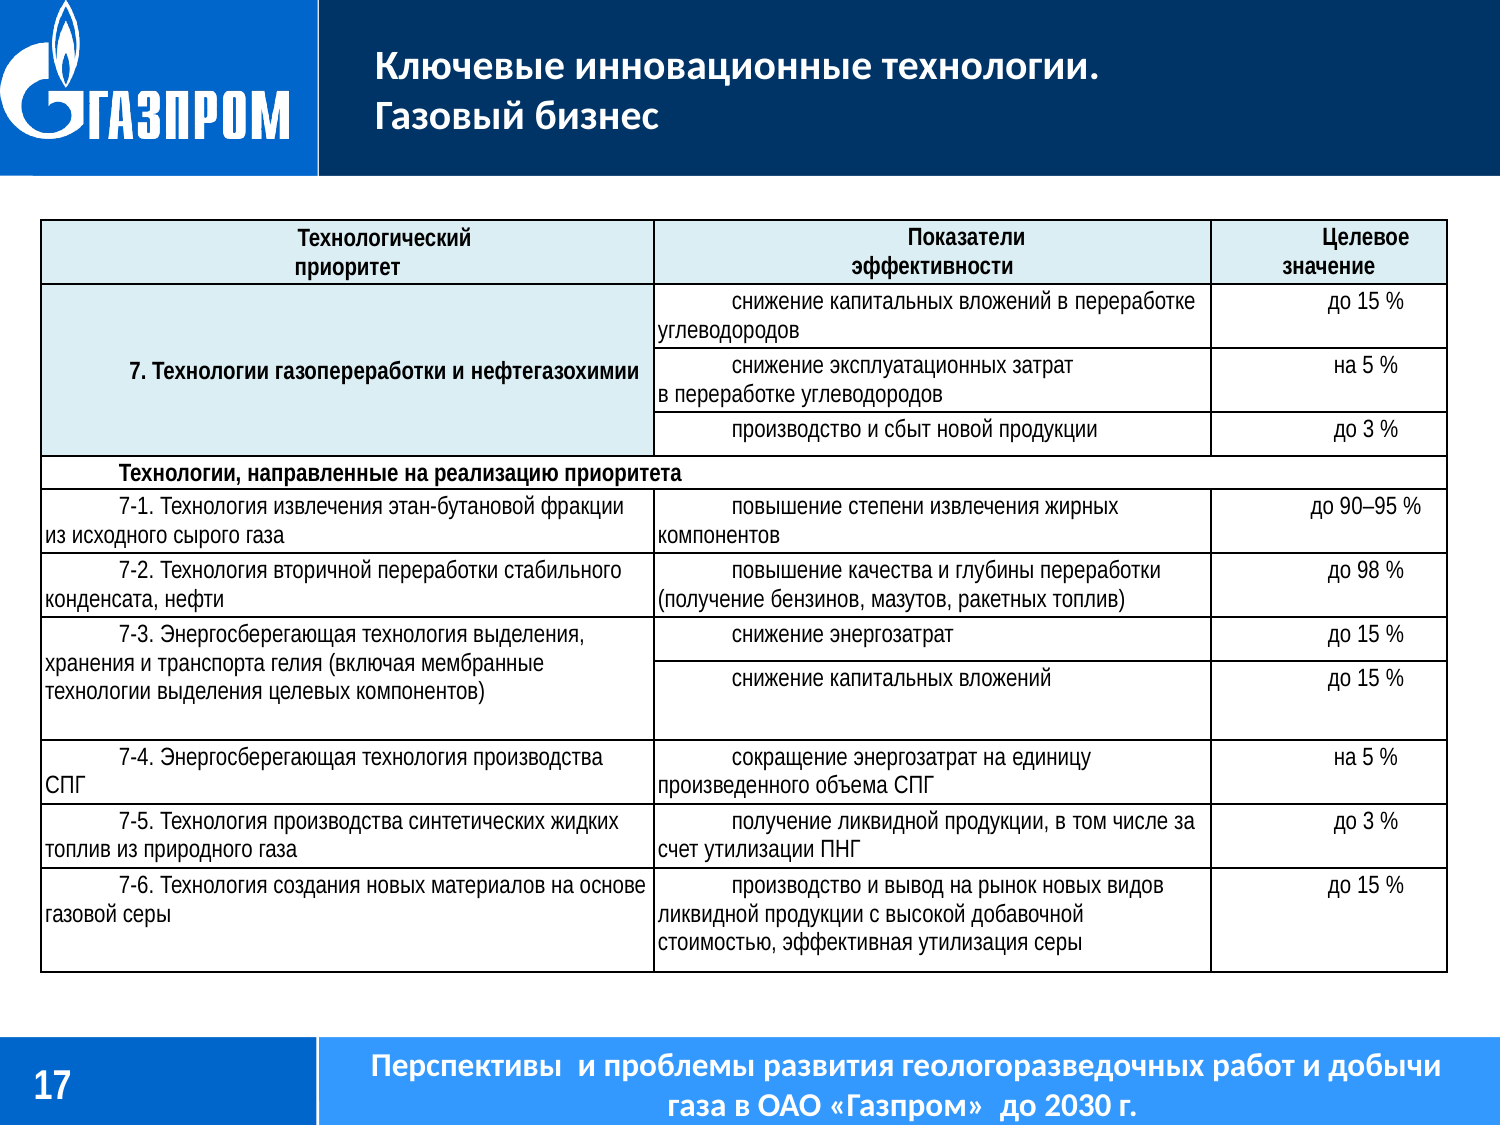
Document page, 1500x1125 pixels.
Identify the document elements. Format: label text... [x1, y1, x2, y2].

table_header Показатели эффективности [655, 221, 1210, 283]
table_cell сокращение энергозатрат на единицу произведенного объема СПГ [655, 741, 1210, 803]
table_cell 7-2. Технология вторичной переработки стабильного конденсата, нефти [42, 554, 653, 616]
table_cell до 90–95 % [1212, 490, 1446, 552]
picture [0, 0, 289, 139]
table_cell снижение капитальных вложений [655, 662, 1210, 739]
table_cell 7-1. Технология извлечения этан-бутановой фракции из исходного сырого газа [42, 490, 653, 552]
text_box [0, 0, 318, 177]
table_cell производство и вывод на рынок новых видов ликвидной продукции с высокой добавочной стоимостью, эффективная утилизация серы [655, 869, 1210, 971]
table_cell 7-6. Технология создания новых материалов на основе газовой серы [42, 869, 653, 971]
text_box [0, 1036, 1500, 1125]
table_cell до 3 % [1212, 805, 1446, 867]
table_cell 7-4. Энергосберегающая технология производства СПГ [42, 741, 653, 803]
table_cell получение ликвидной продукции, в том числе за счет утилизации ПНГ [655, 805, 1210, 867]
table_cell до 15 % [1212, 618, 1446, 660]
table_cell Технологии, направленные на реализацию приоритета [42, 457, 1446, 488]
table_cell до 15 % [1212, 869, 1446, 971]
table_cell повышение степени извлечения жирных компонентов [655, 490, 1210, 552]
table_cell до 3 % [1212, 413, 1446, 455]
table_cell 7. Технологии газопереработки и нефтегазохимии [42, 285, 653, 455]
text_box [318, 0, 1500, 177]
table_cell снижение капитальных вложений в переработке углеводородов [655, 285, 1210, 347]
table_header Технологический приоритет [42, 221, 653, 283]
table_header Целевое значение [1212, 221, 1446, 283]
table_cell 7-5. Технология производства синтетических жидких топлив из природного газа [42, 805, 653, 867]
table_cell снижение энергозатрат [655, 618, 1210, 660]
table_cell на 5 % [1212, 349, 1446, 411]
table_cell 7-3. Энергосберегающая технология выделения, хранения и транспорта гелия (включая мембранные технологии выделения целевых компонентов) [42, 618, 653, 739]
text_box Ключевые инновационные технологии. Газовый бизнес [360, 42, 1353, 133]
table_cell на 5 % [1212, 741, 1446, 803]
table_cell производство и сбыт новой продукции [655, 413, 1210, 455]
table_cell до 98 % [1212, 554, 1446, 616]
table_cell до 15 % [1212, 662, 1446, 739]
table_cell повышение качества и глубины переработки (получение бензинов, мазутов, ракетных топлив) [655, 554, 1210, 616]
table_cell до 15 % [1212, 285, 1446, 347]
table_cell снижение эксплуатационных затрат в переработке углеводородов [655, 349, 1210, 411]
